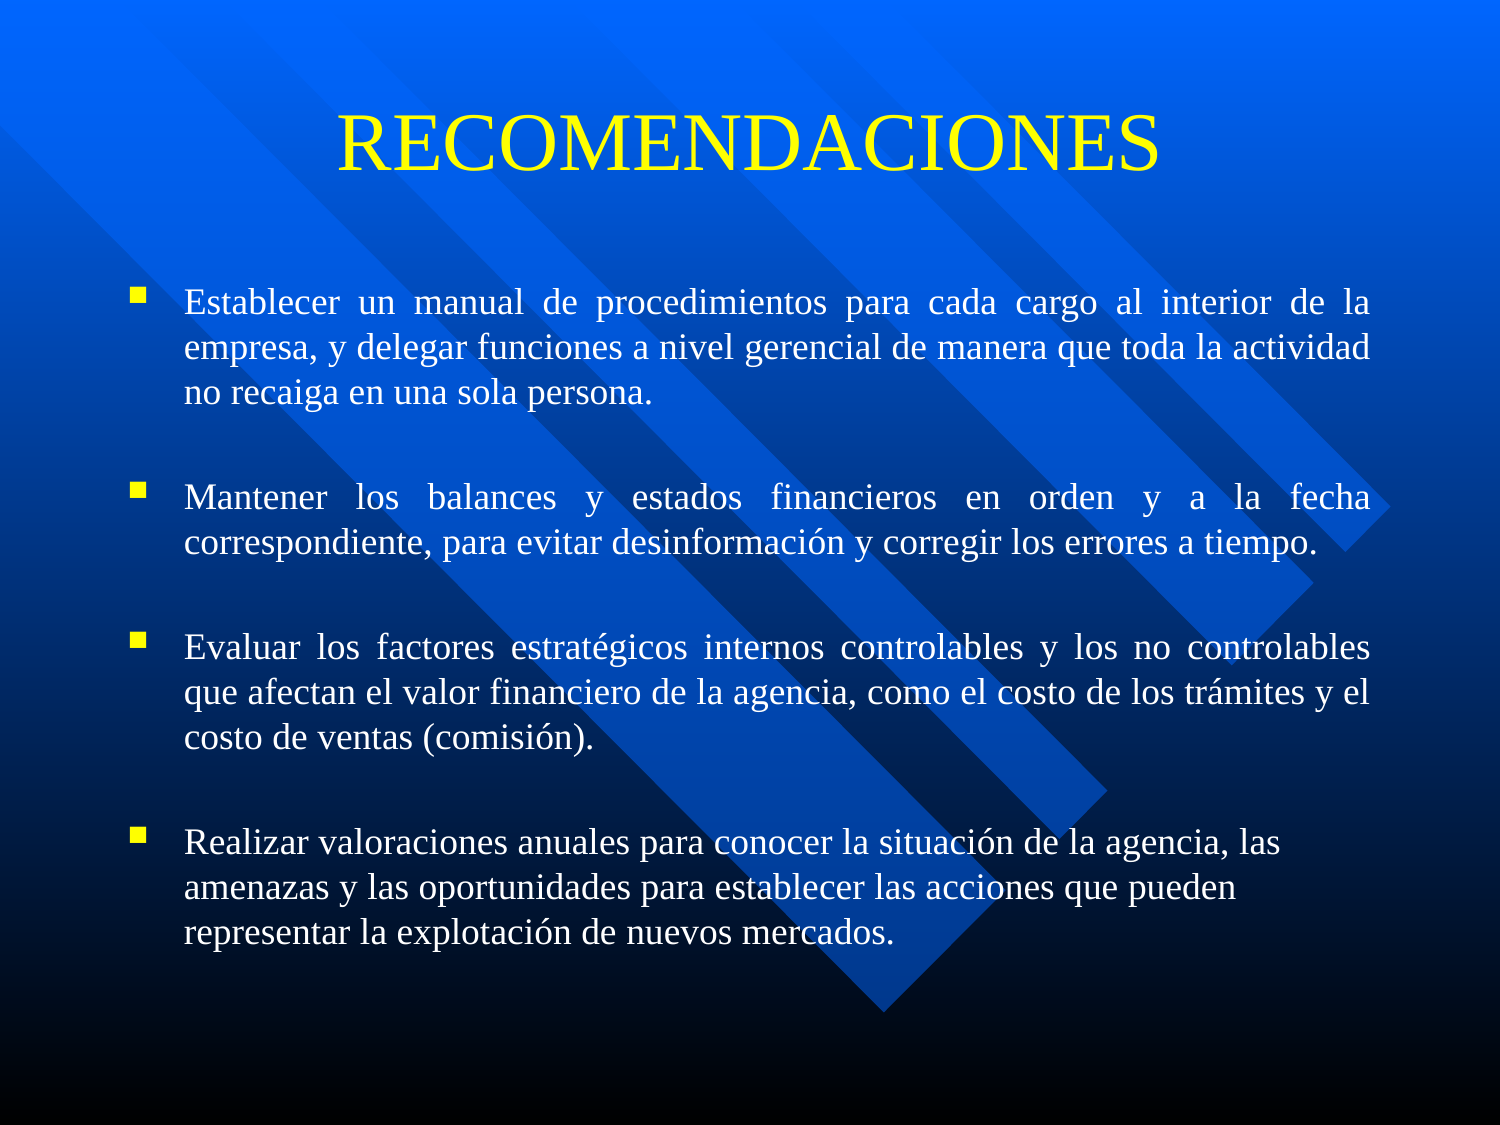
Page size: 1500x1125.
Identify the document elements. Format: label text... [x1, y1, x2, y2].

list Establecer un manual de procedimientos para cada cargo al interior de la empresa, y delegar funciones a nivel gerencial de manera que toda la actividad no recaiga en una sola persona. Mantener los balances y estados financieros en orden y a la fecha correspondiente, para evitar desinformación y corregir los errores a tiempo. Evaluar los factores estratégicos internos controlables y los no controlables que afectan el valor financiero de la agencia, como el costo de los trámites y el costo de ventas (comisión). Realizar valoraciones anuales para conocer la situación de la agencia, las amenazas y las oportunidades para establecer las acciones que pueden representar la explotación de nuevos mercados. [111, 268, 1388, 1051]
title RECOMENDACIONES [112, 37, 1388, 238]
